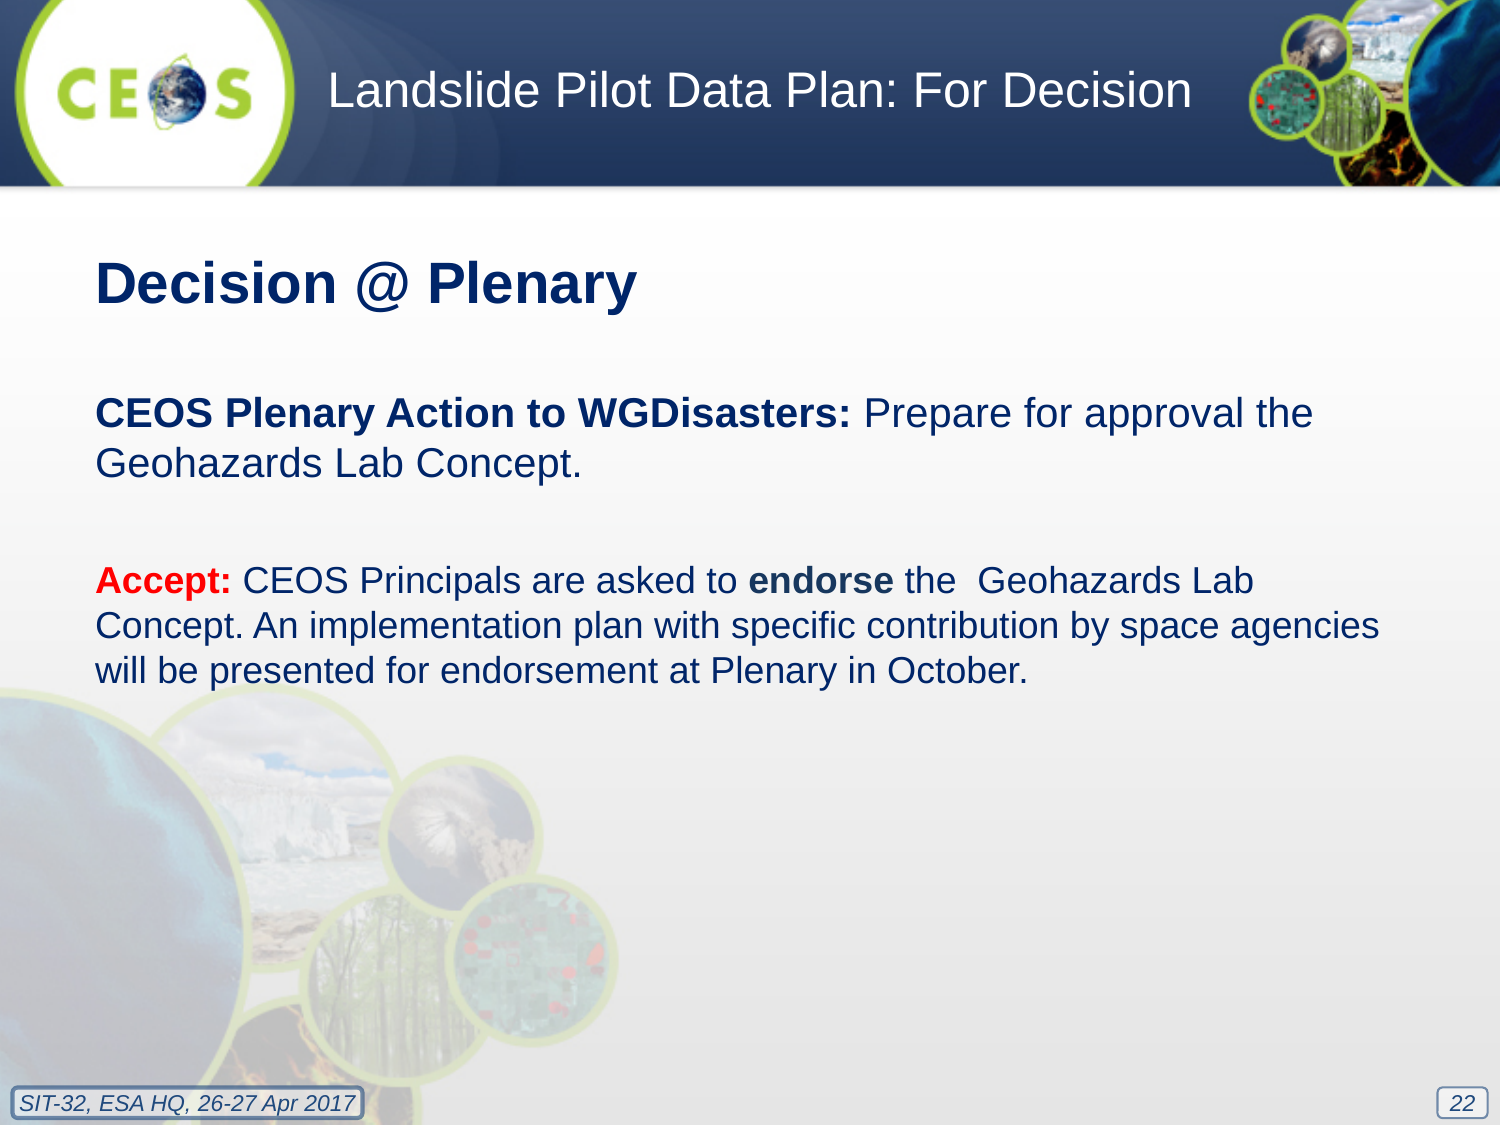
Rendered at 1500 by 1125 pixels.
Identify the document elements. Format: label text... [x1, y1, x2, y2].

list Decision @ Plenary CEOS Plenary Action to WGDisasters: Prepare for approval the Geohazards Lab Concept. Accept: CEOS Principals are asked to endorse the Geohazards Lab Concept. An implementation plan with specific contribution by space agencies will be presented for endorsement at Plenary in October. [75, 237, 1413, 1013]
picture [0, 0, 1500, 1125]
list Landslide Pilot Data Plan: For Decision [312, 50, 1238, 138]
slide_number 22 [1436, 1086, 1489, 1120]
